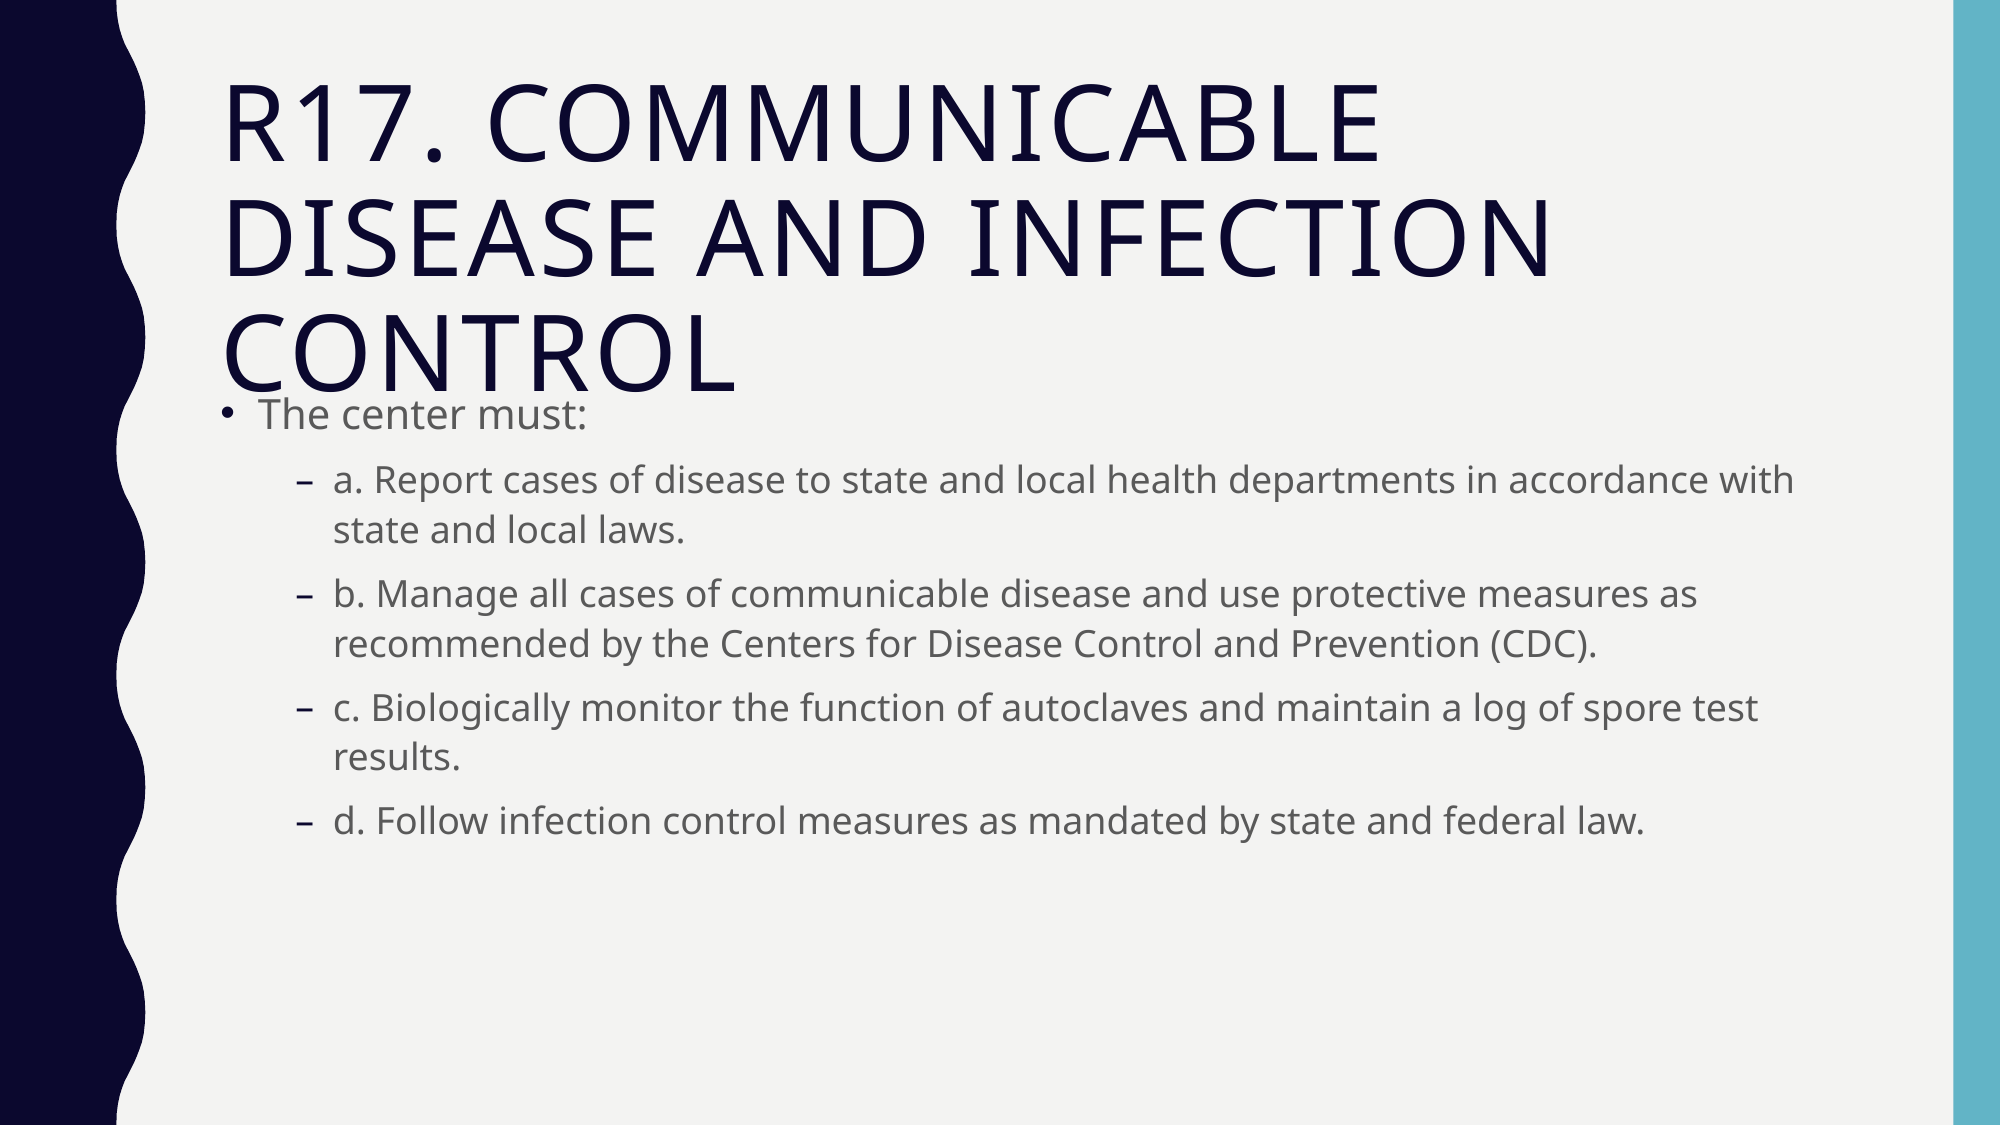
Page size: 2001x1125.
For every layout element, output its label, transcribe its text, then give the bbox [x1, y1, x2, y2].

title R17. Communicable Disease and Infection Control [205, 62, 1875, 308]
list The center must: a. Report cases of disease to state and local health departments in accordance with state and local laws. b. Manage all cases of communicable disease and use protective measures as recommended by the Centers for Disease Control and Prevention (CDC). c. Biologically monitor the function of autoclaves and maintain a log of spore test results. d. Follow infection control measures as mandated by state and federal law. [205, 375, 1875, 965]
